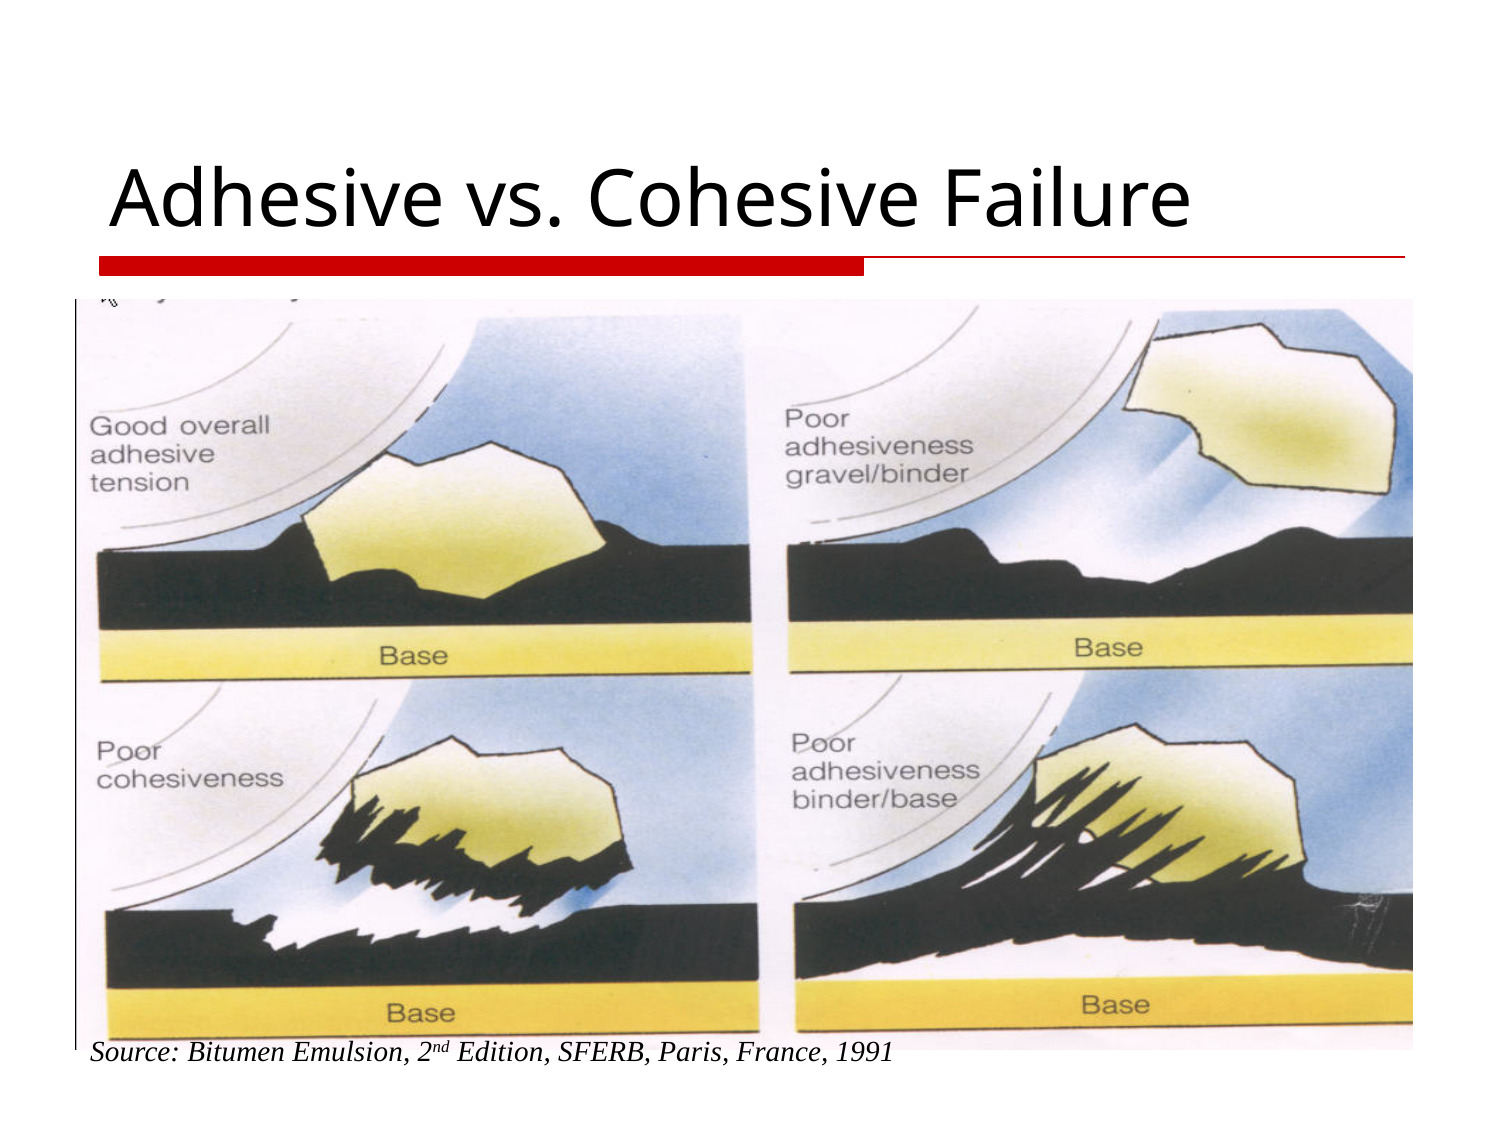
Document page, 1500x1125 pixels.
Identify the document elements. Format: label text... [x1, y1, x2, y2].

text_box Source: Bitumen Emulsion, 2nd Edition, SFERB, Paris, France, 1991 [74, 1025, 1447, 1075]
title Adhesive vs. Cohesive Failure [94, 50, 1407, 250]
picture [74, 299, 1413, 1051]
